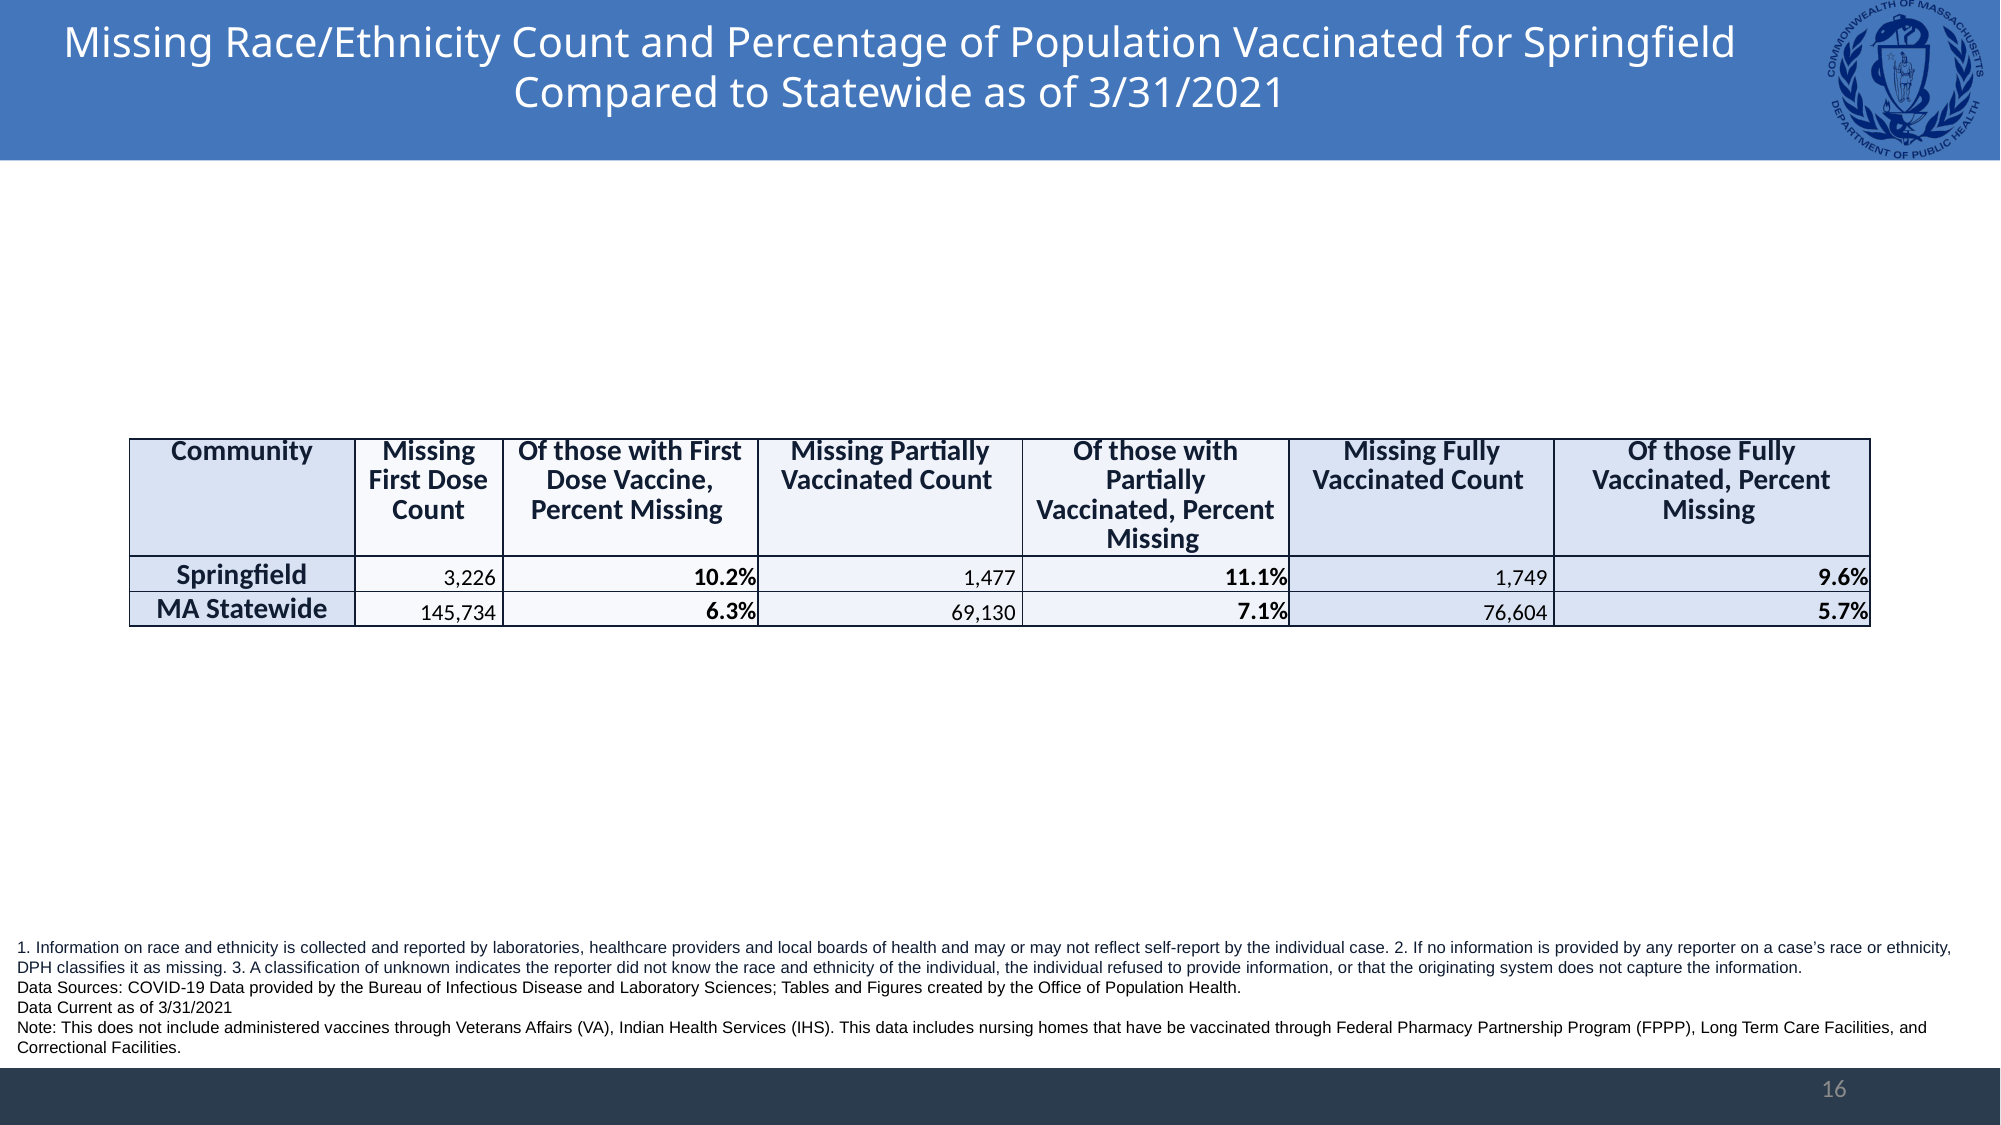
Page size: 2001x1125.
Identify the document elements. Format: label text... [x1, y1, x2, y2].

table_cell 3,226 [356, 557, 502, 591]
table_cell MA Statewide [130, 592, 354, 625]
table_header Missing Fully Vaccinated Count [1290, 440, 1553, 555]
table_cell 6.3% [504, 592, 757, 625]
table_cell 76,604 [1290, 592, 1553, 625]
table_cell 11.1% [1023, 557, 1288, 591]
table_cell 1,477 [759, 557, 1022, 591]
table_header Missing First Dose Count [356, 440, 502, 555]
picture [1825, 0, 1985, 159]
table_cell Springfield [130, 557, 354, 591]
slide_number 16 [1412, 1065, 1862, 1125]
table_cell 5.7% [1555, 592, 1869, 625]
table_cell 145,734 [356, 592, 502, 625]
table_cell 10.2% [504, 557, 757, 591]
table_header Missing Partially Vaccinated Count [759, 440, 1022, 555]
table_header Of those with Partially Vaccinated, Percent Missing [1023, 440, 1288, 555]
table_header Community [130, 440, 354, 555]
table_cell 69,130 [759, 592, 1022, 625]
table_cell 9.6% [1555, 557, 1869, 591]
title Missing Race/Ethnicity Count and Percentage of Population Vaccinated for Springfield Compared to Statewide as of 3/31/2021 [2, 8, 1798, 159]
table_cell 7.1% [1023, 592, 1288, 625]
table_header Of those Fully Vaccinated, Percent Missing [1555, 440, 1869, 555]
table_cell 1,749 [1290, 557, 1553, 591]
table_header Of those with First Dose Vaccine, Percent Missing [504, 440, 757, 555]
text_box 1. Information on race and ethnicity is collected and reported by laboratories, healthcare providers and local boards of health and may or may not reflect self-report by the individual case. 2. If no information is provided by any reporter on a case’s race or ethnicity, DPH classifies it as missing. 3. A classification of unknown indicates the reporter did not know the race and ethnicity of the individual, the individual refused to provide information, or that the originating system does not capture the information. Data Sources: COVID-19 Data provided by the Bureau of Infectious Disease and Laboratory Sciences; Tables and Figures created by the Office of Population Health. Data Current as of 3/31/2021 Note: This does not include administered vaccines through Veterans Affairs (VA), Indian Health Services (IHS). This data includes nursing homes that have be vaccinated through Federal Pharmacy Partnership Program (FPPP), Long Term Care Facilities, and Correctional Facilities. [2, 929, 1997, 1085]
